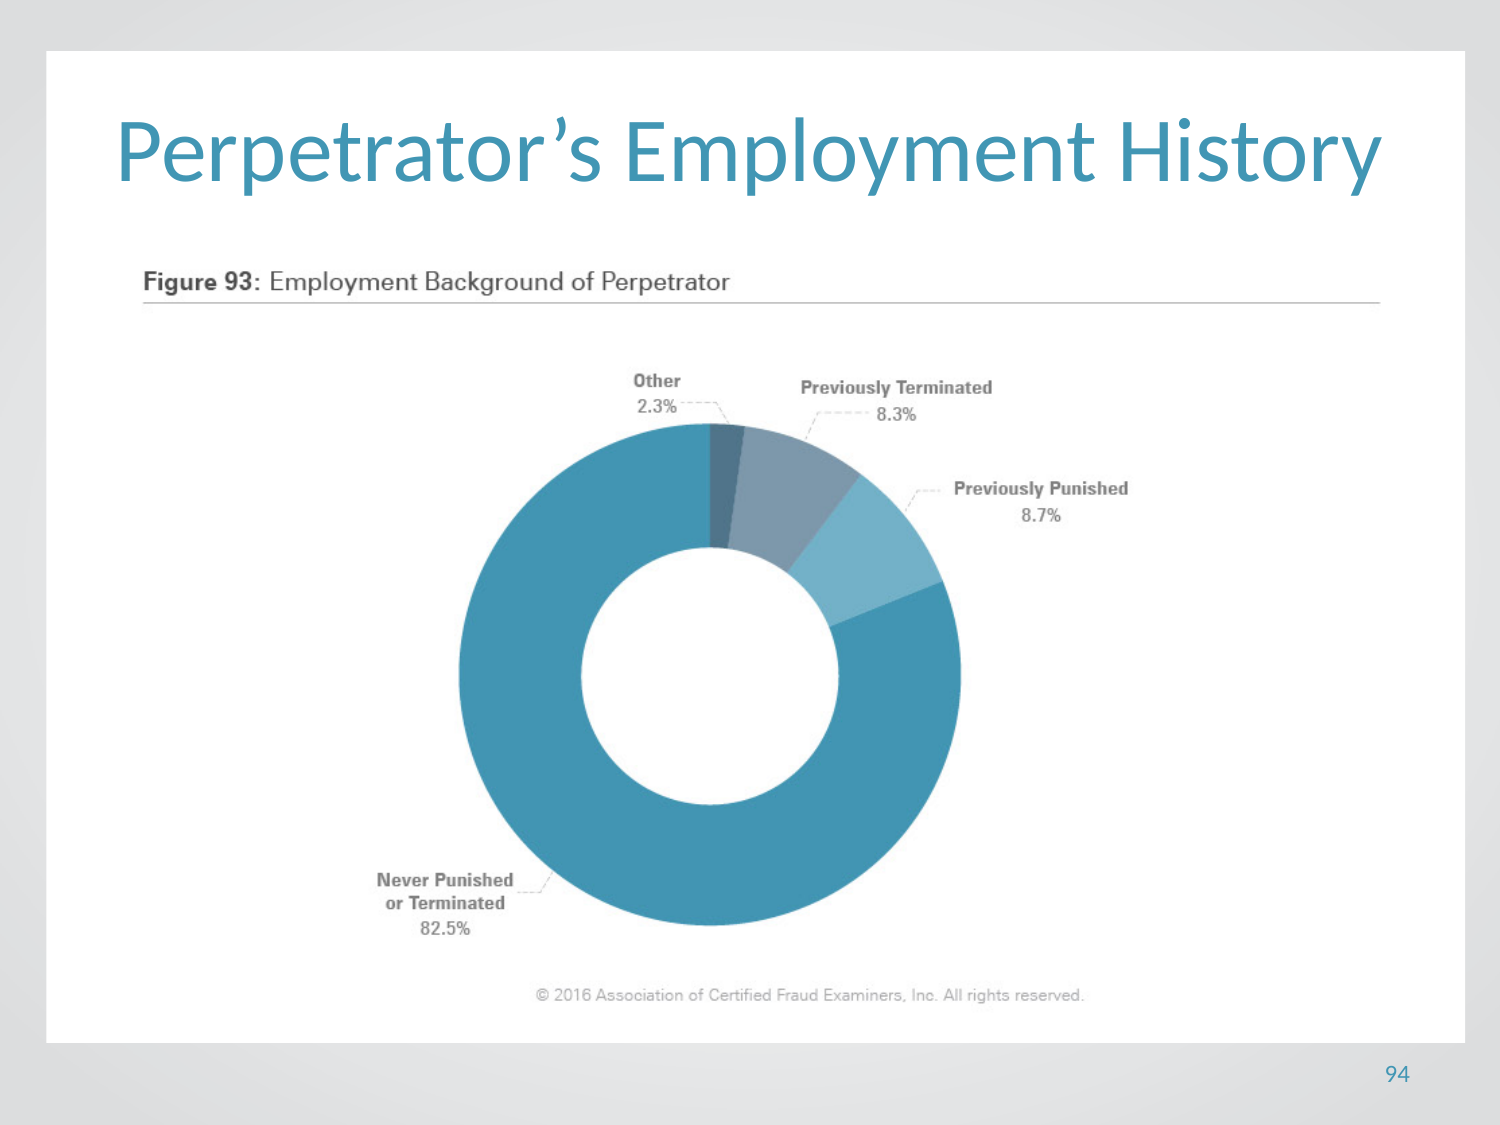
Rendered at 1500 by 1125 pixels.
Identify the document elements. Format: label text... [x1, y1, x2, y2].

slide_number 94 [1074, 1042, 1425, 1103]
picture [75, 252, 1425, 1022]
title Perpetrator’s Employment History [75, 76, 1425, 233]
